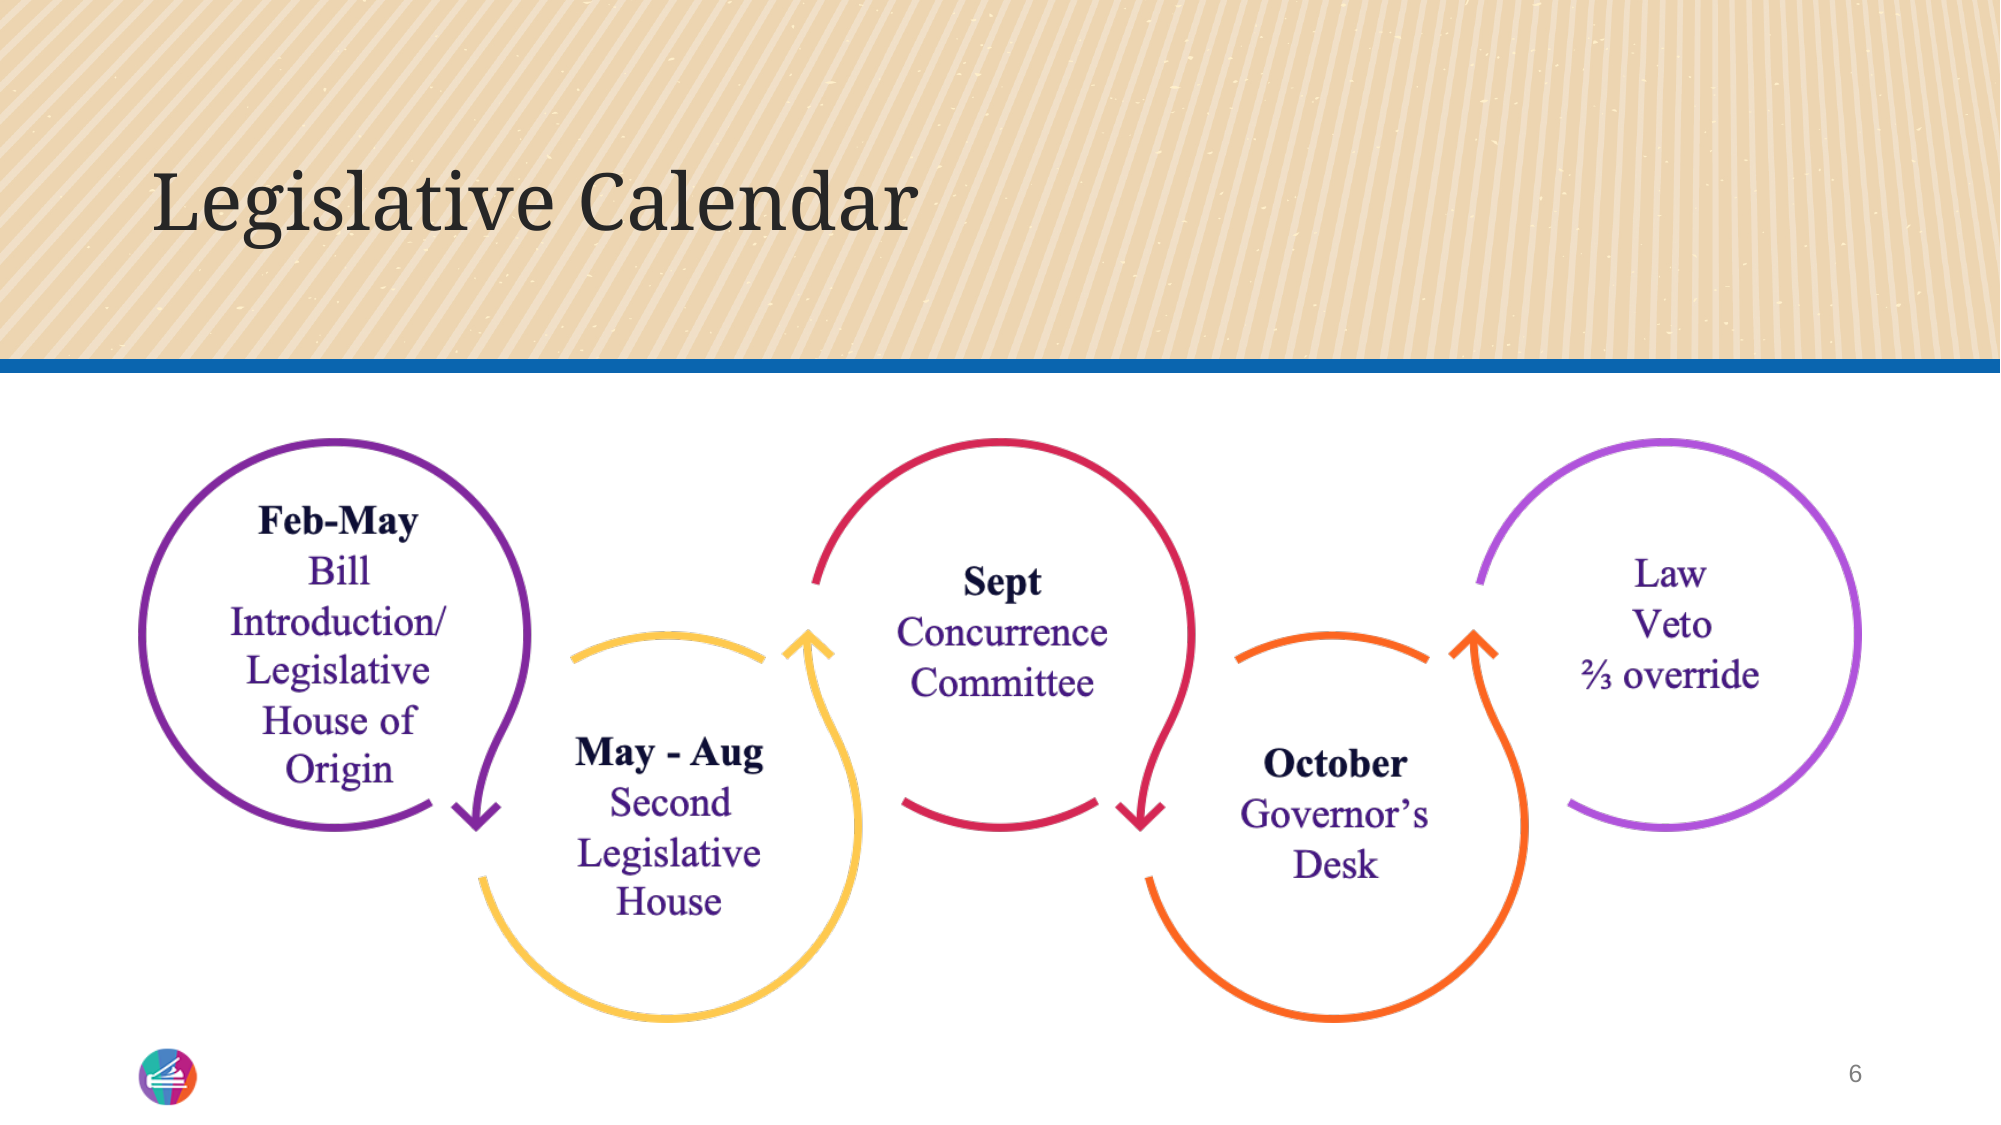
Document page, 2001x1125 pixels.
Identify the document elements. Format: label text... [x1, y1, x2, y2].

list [136, 436, 1862, 1023]
title Legislative Calendar [136, 66, 1863, 343]
slide_number 6 [1712, 1042, 1863, 1103]
picture [136, 1046, 199, 1108]
picture [0, 0, 2000, 359]
